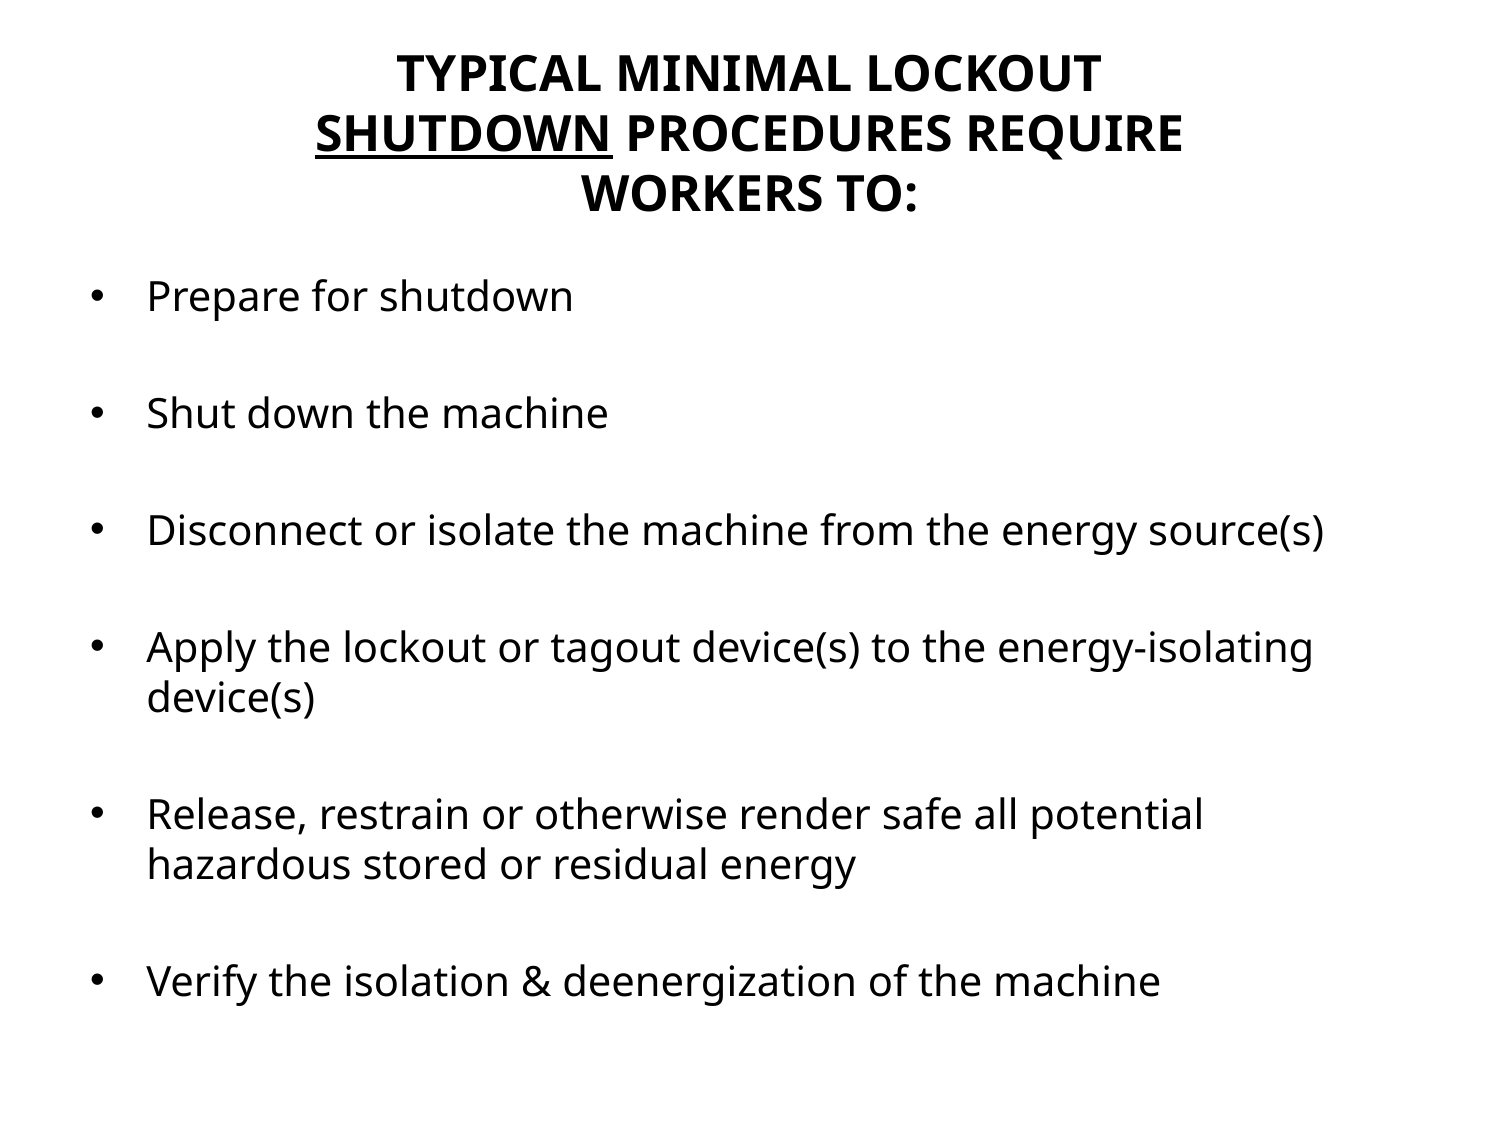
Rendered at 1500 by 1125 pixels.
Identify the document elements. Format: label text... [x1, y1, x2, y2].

title TYPICAL MINIMAL LOCKOUT SHUTDOWN PROCEDURES REQUIRE WORKERS TO: [275, 37, 1225, 225]
list Prepare for shutdown Shut down the machine Disconnect or isolate the machine from the energy source(s) Apply the lockout or tagout device(s) to the energy-isolating device(s) Release, restrain or otherwise render safe all potential hazardous stored or residual energy Verify the isolation & deenergization of the machine [75, 262, 1425, 1016]
